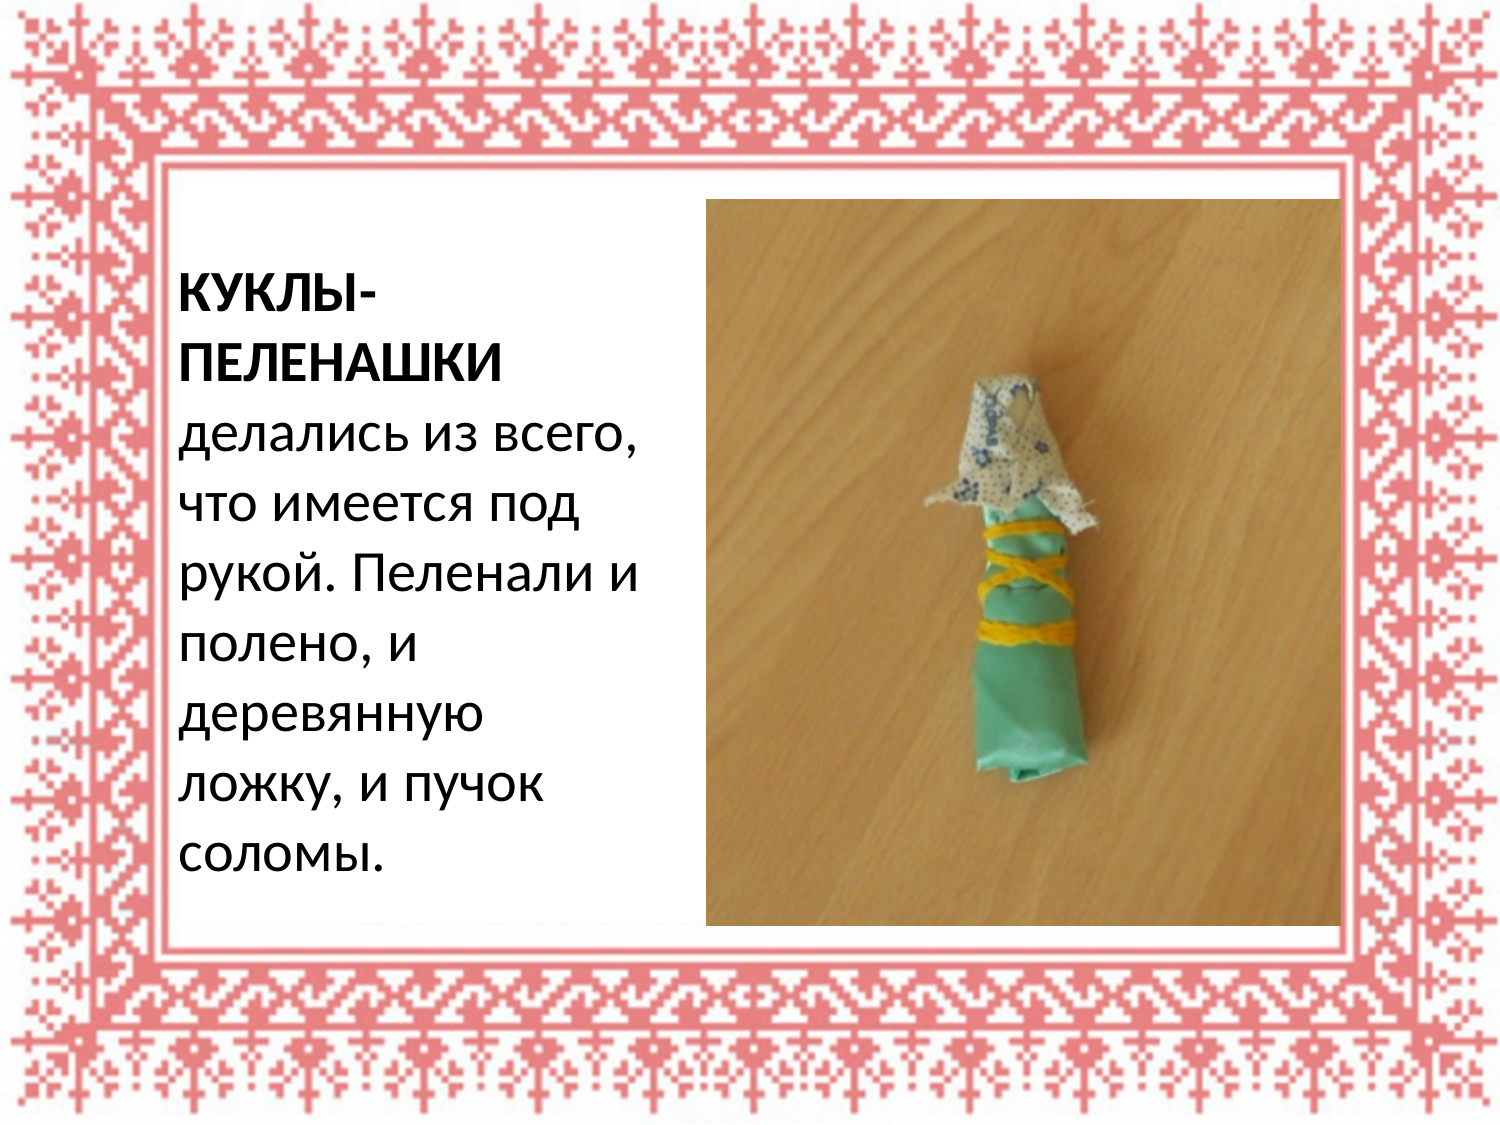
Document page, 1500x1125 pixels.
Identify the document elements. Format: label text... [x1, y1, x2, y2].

text_box КУКЛЫ-ПЕЛЕНАШКИ делались из всего, что имеется под рукой. Пеленали и полено, и деревянную ложку, и пучок соломы. [164, 246, 668, 891]
picture [706, 198, 1341, 926]
